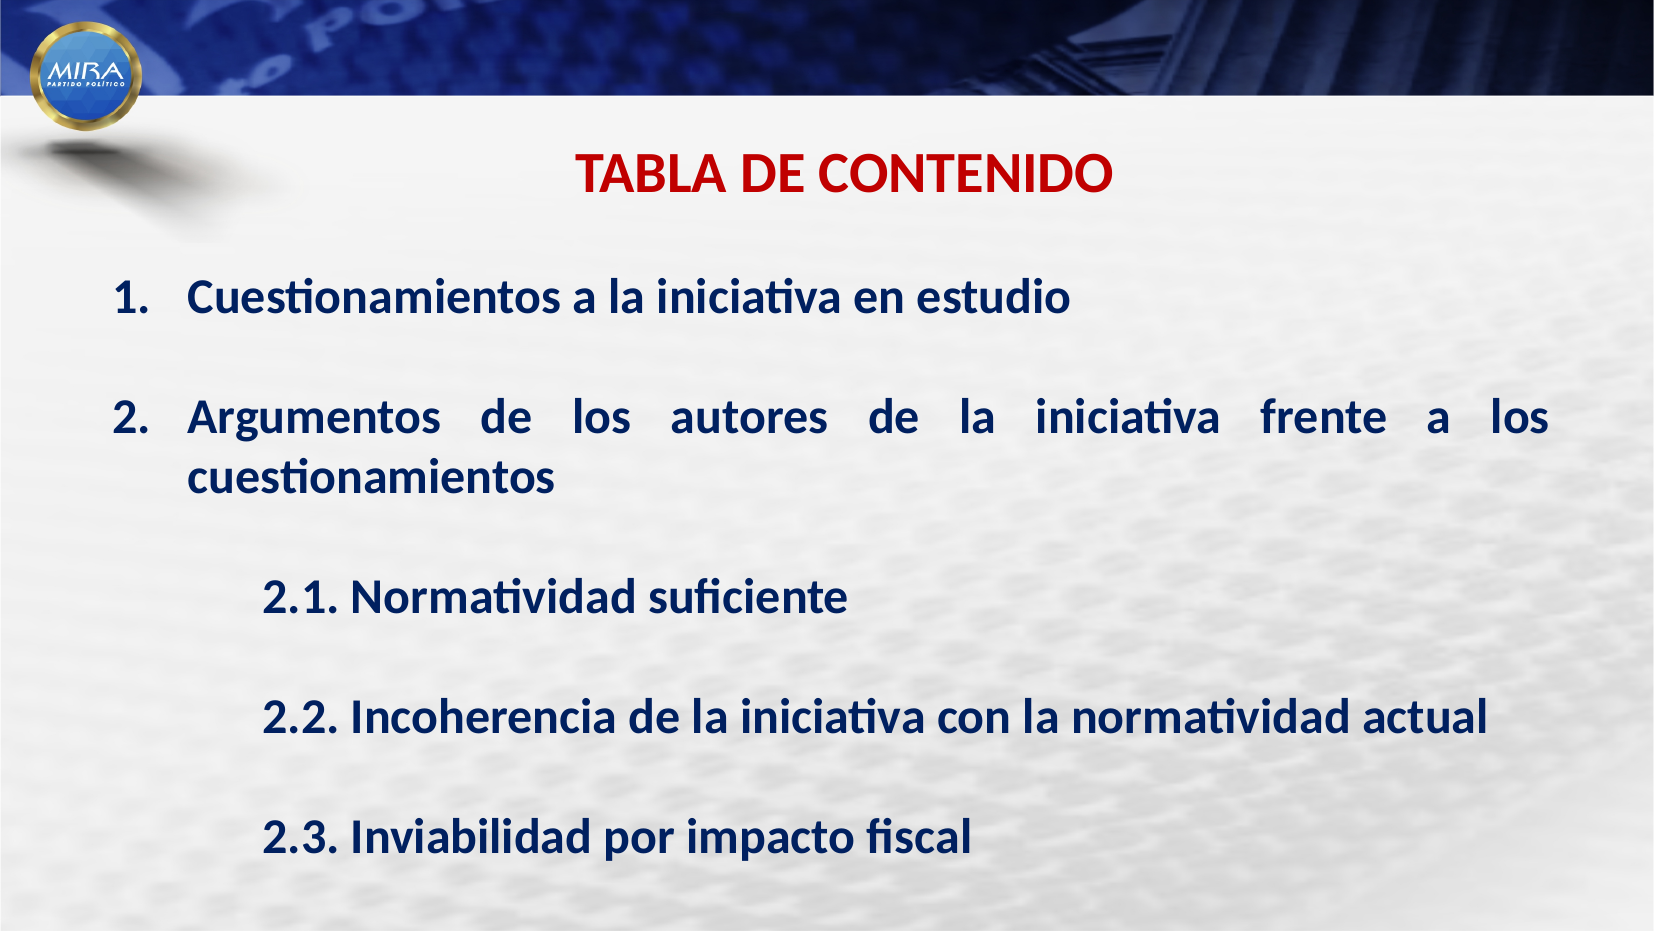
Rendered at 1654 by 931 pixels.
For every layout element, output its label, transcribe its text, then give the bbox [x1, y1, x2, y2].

text_box Cuestionamientos a la iniciativa en estudio Argumentos de los autores de la iniciativa frente a los cuestionamientos 2.1. Normatividad suficiente 2.2. Incoherencia de la iniciativa con la normatividad actual 2.3. Inviabilidad por impacto fiscal [97, 255, 1566, 871]
picture [0, 0, 1654, 931]
text_box TABLA DE CONTENIDO [560, 126, 1130, 212]
